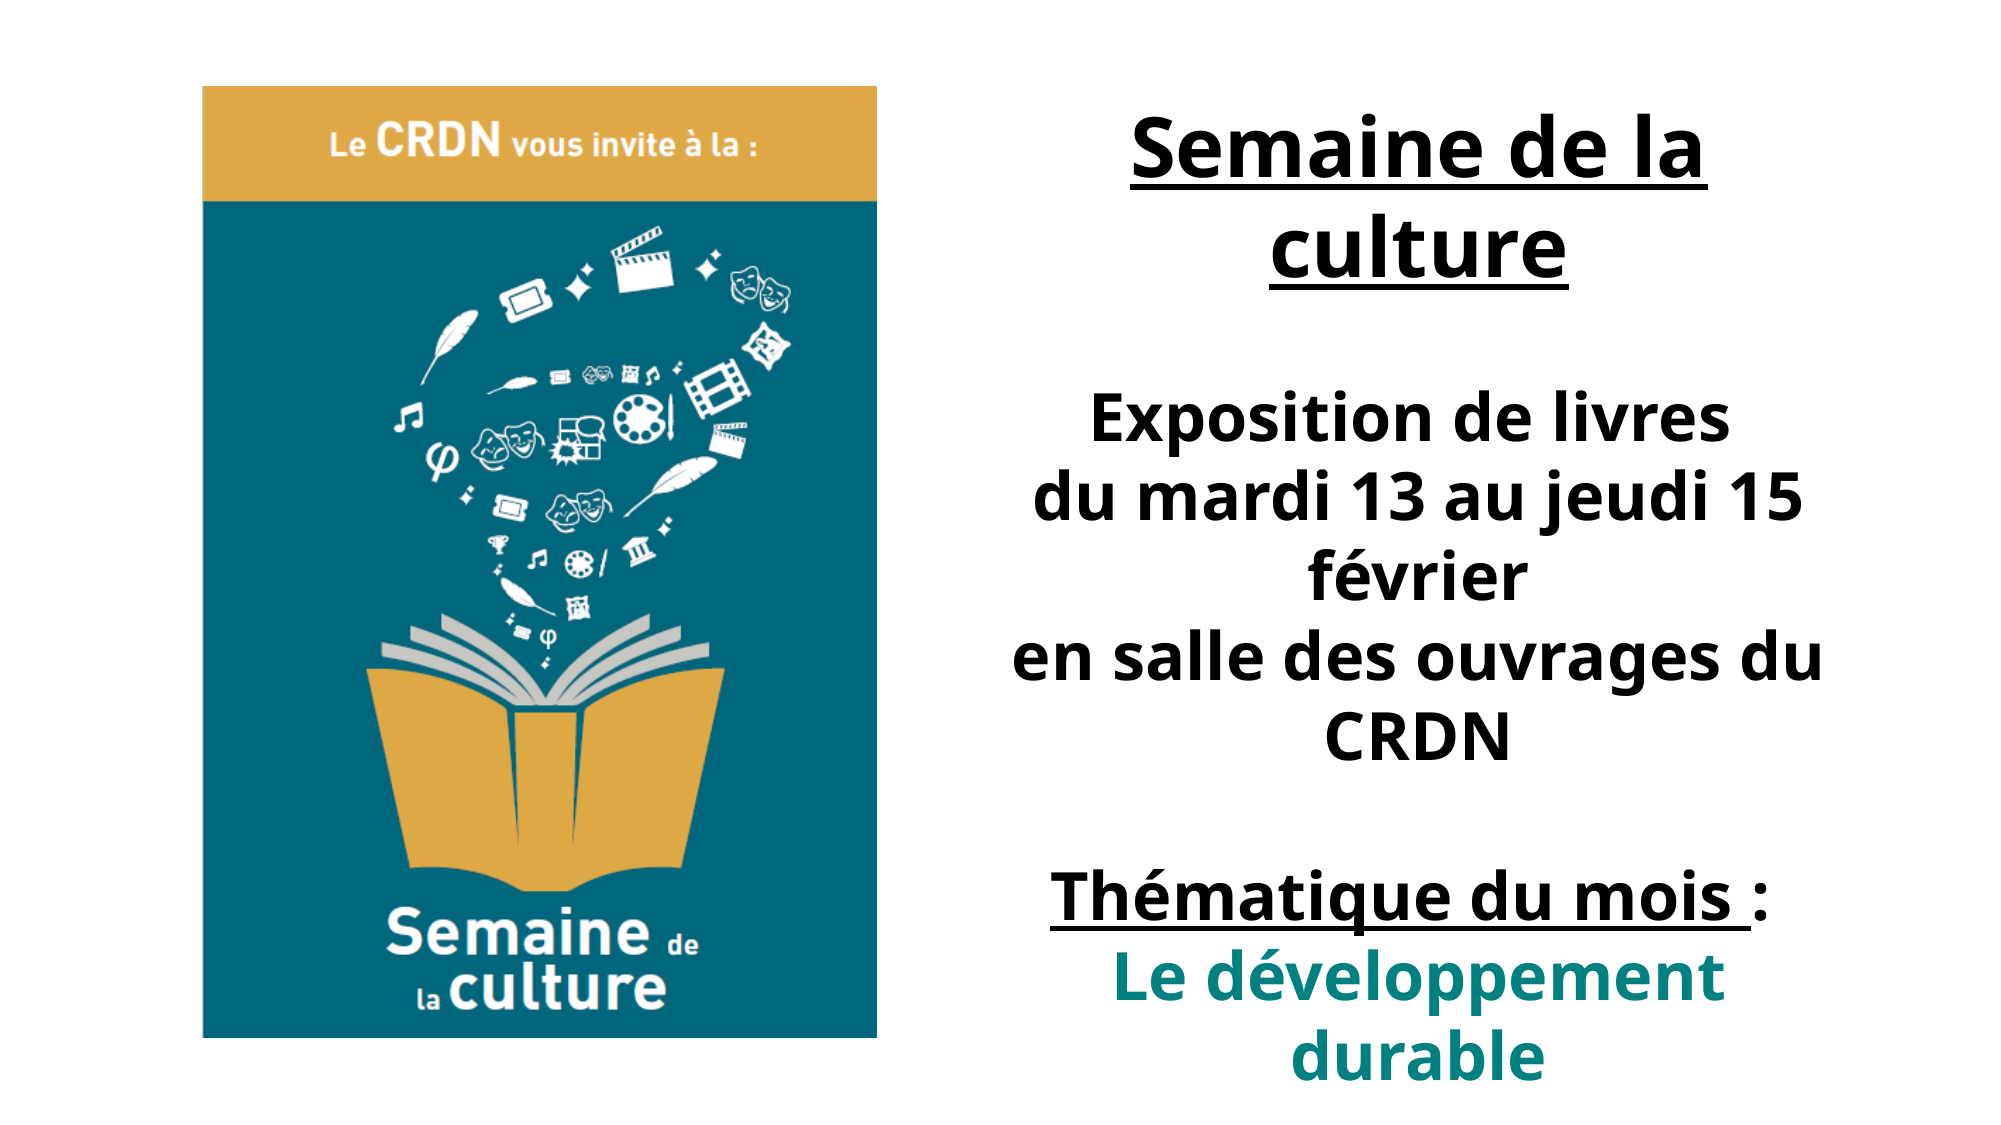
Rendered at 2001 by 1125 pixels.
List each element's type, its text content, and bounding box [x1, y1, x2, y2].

picture [202, 86, 877, 1038]
text_box Semaine de la culture Exposition de livres du mardi 13 au jeudi 15 février en salle des ouvrages du CRDN Thématique du mois : Le développement durable N’hésitez pas à venir emprunter des ouvrages ! [974, 86, 1864, 1125]
